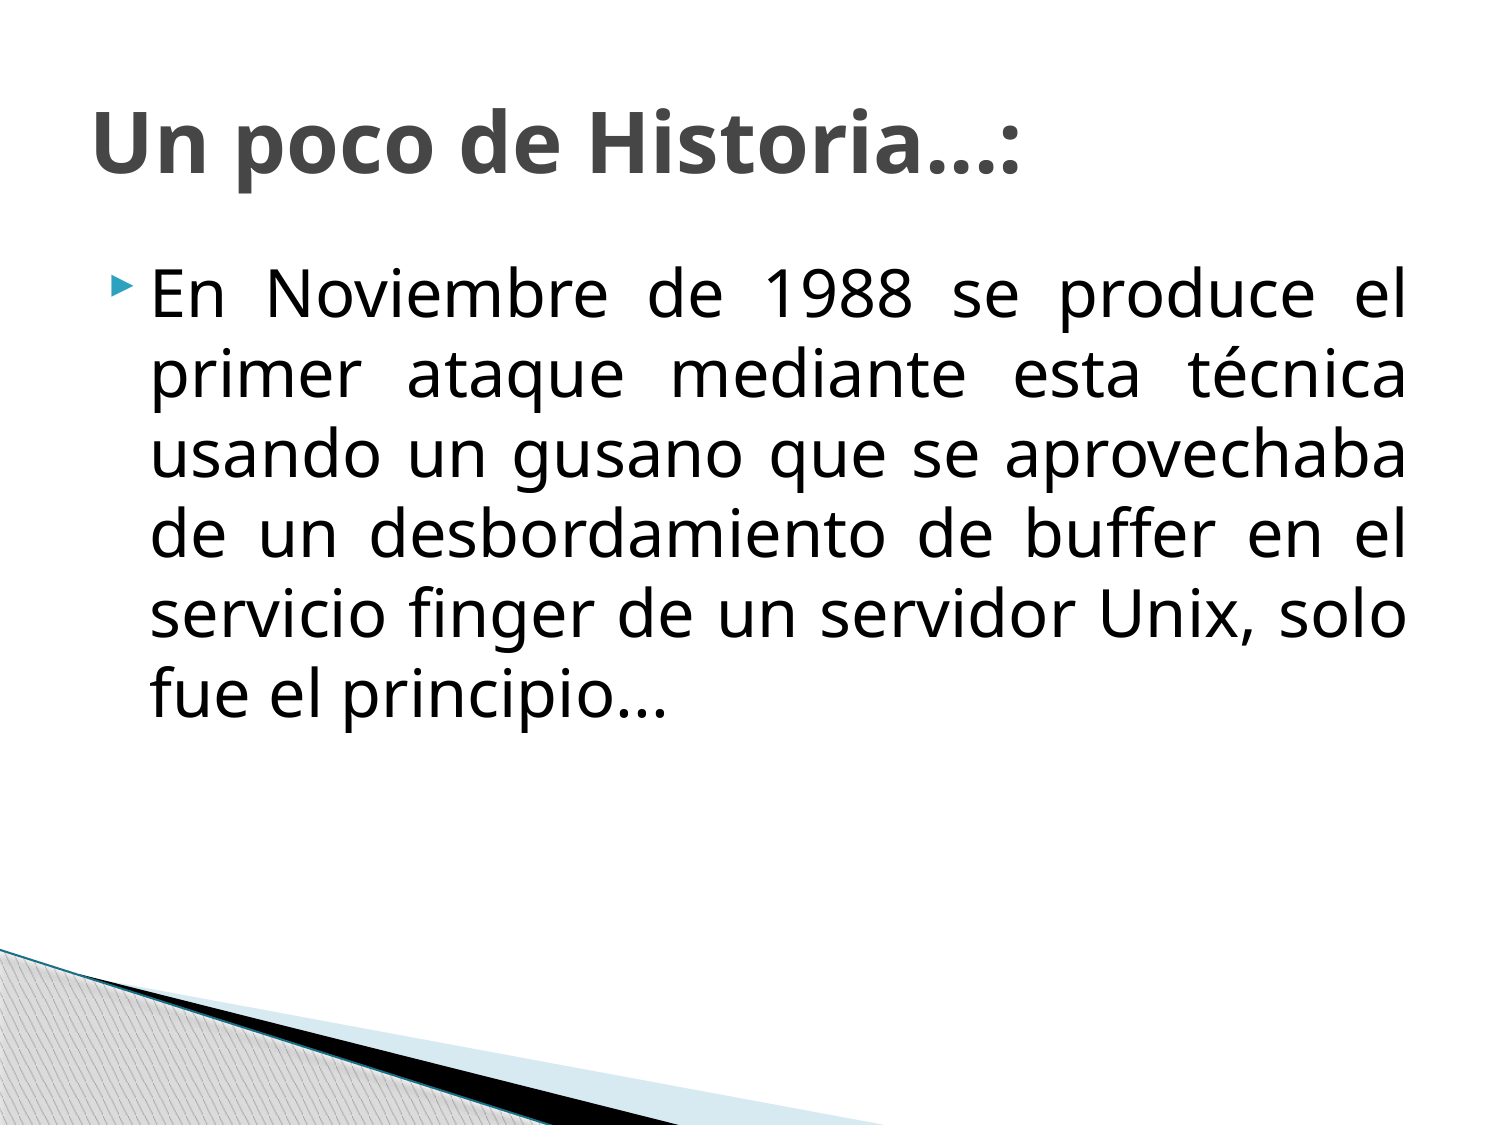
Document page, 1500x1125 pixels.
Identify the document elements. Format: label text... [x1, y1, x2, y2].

list En Noviembre de 1988 se produce el primer ataque mediante esta técnica usando un gusano que se aprovechaba de un desbordamiento de buffer en el servicio finger de un servidor Unix, solo fue el principio... [75, 243, 1425, 986]
title Un poco de Historia...: [75, 45, 1425, 233]
